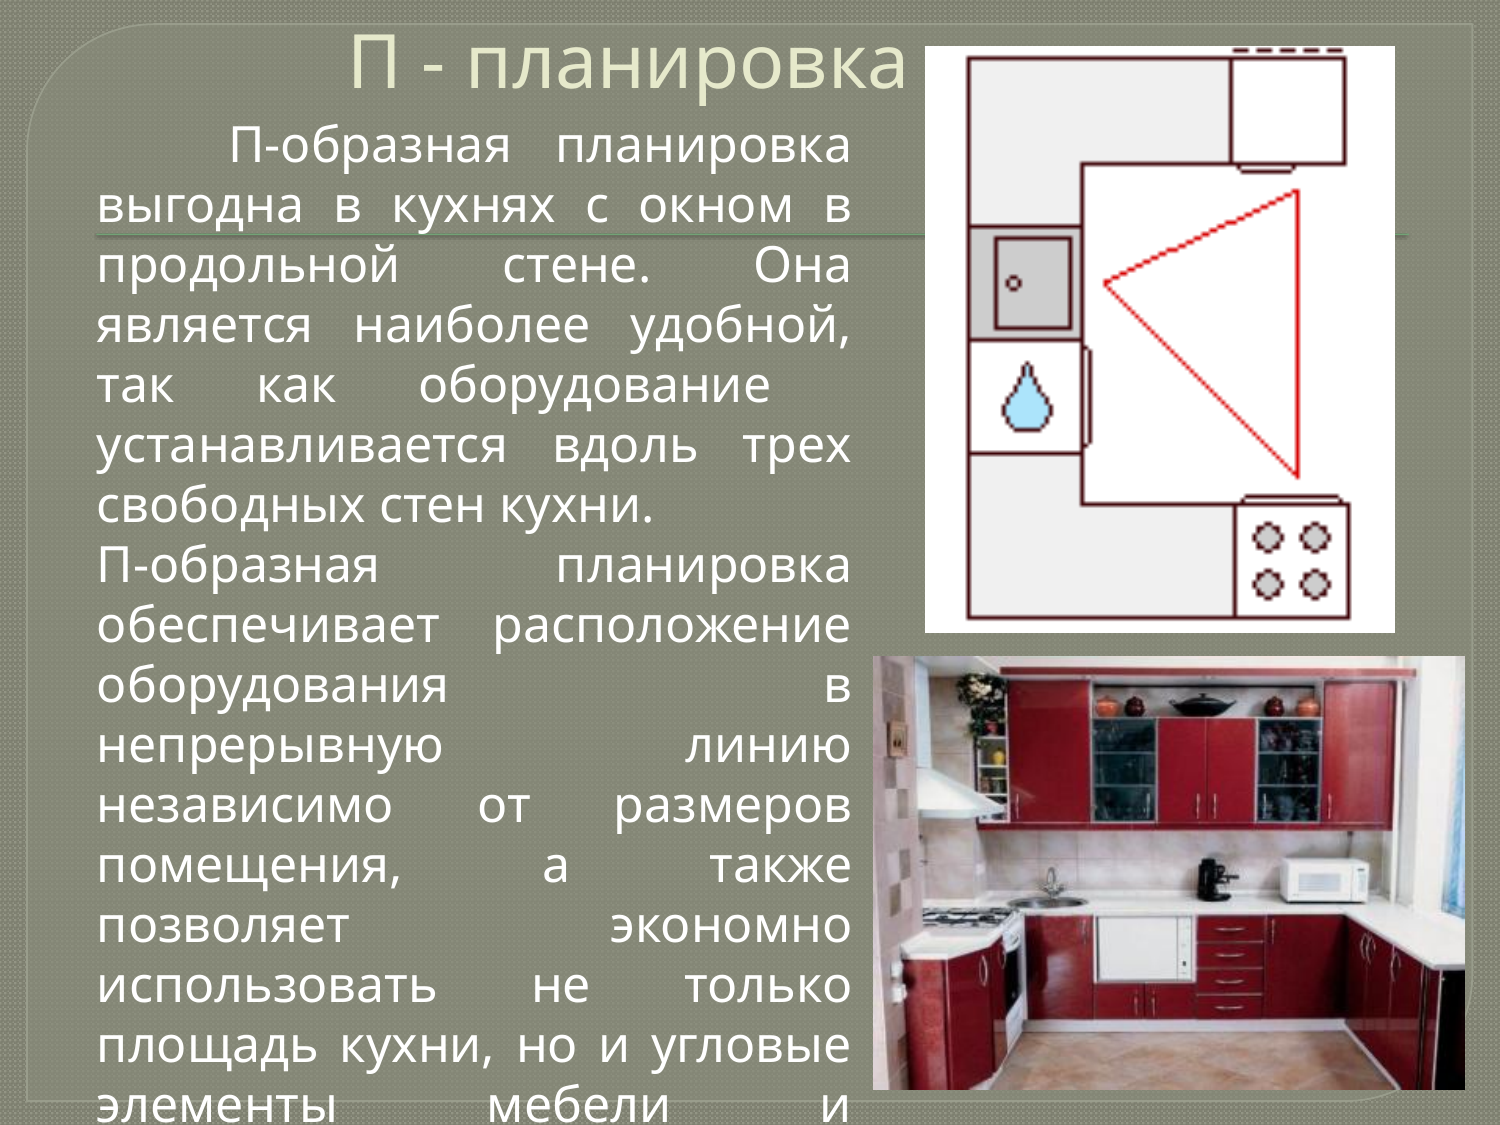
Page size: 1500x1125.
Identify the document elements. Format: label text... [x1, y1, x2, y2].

title П - планировка [0, 0, 1250, 111]
text_box П-образная планировка выгодна в кухнях с окном в продольной стене. Она является наиболее удобной, так как оборудование устанавливается вдоль трех свободных стен кухни. П-образная планировка обеспечивает расположение оборудования в непрерывную линию независимо от размеров помещения, а также позволяет экономно использовать не только площадь кухни, но и угловые элементы мебели и оборудования. [82, 111, 868, 1125]
picture [925, 46, 1395, 633]
picture [873, 655, 1466, 1091]
